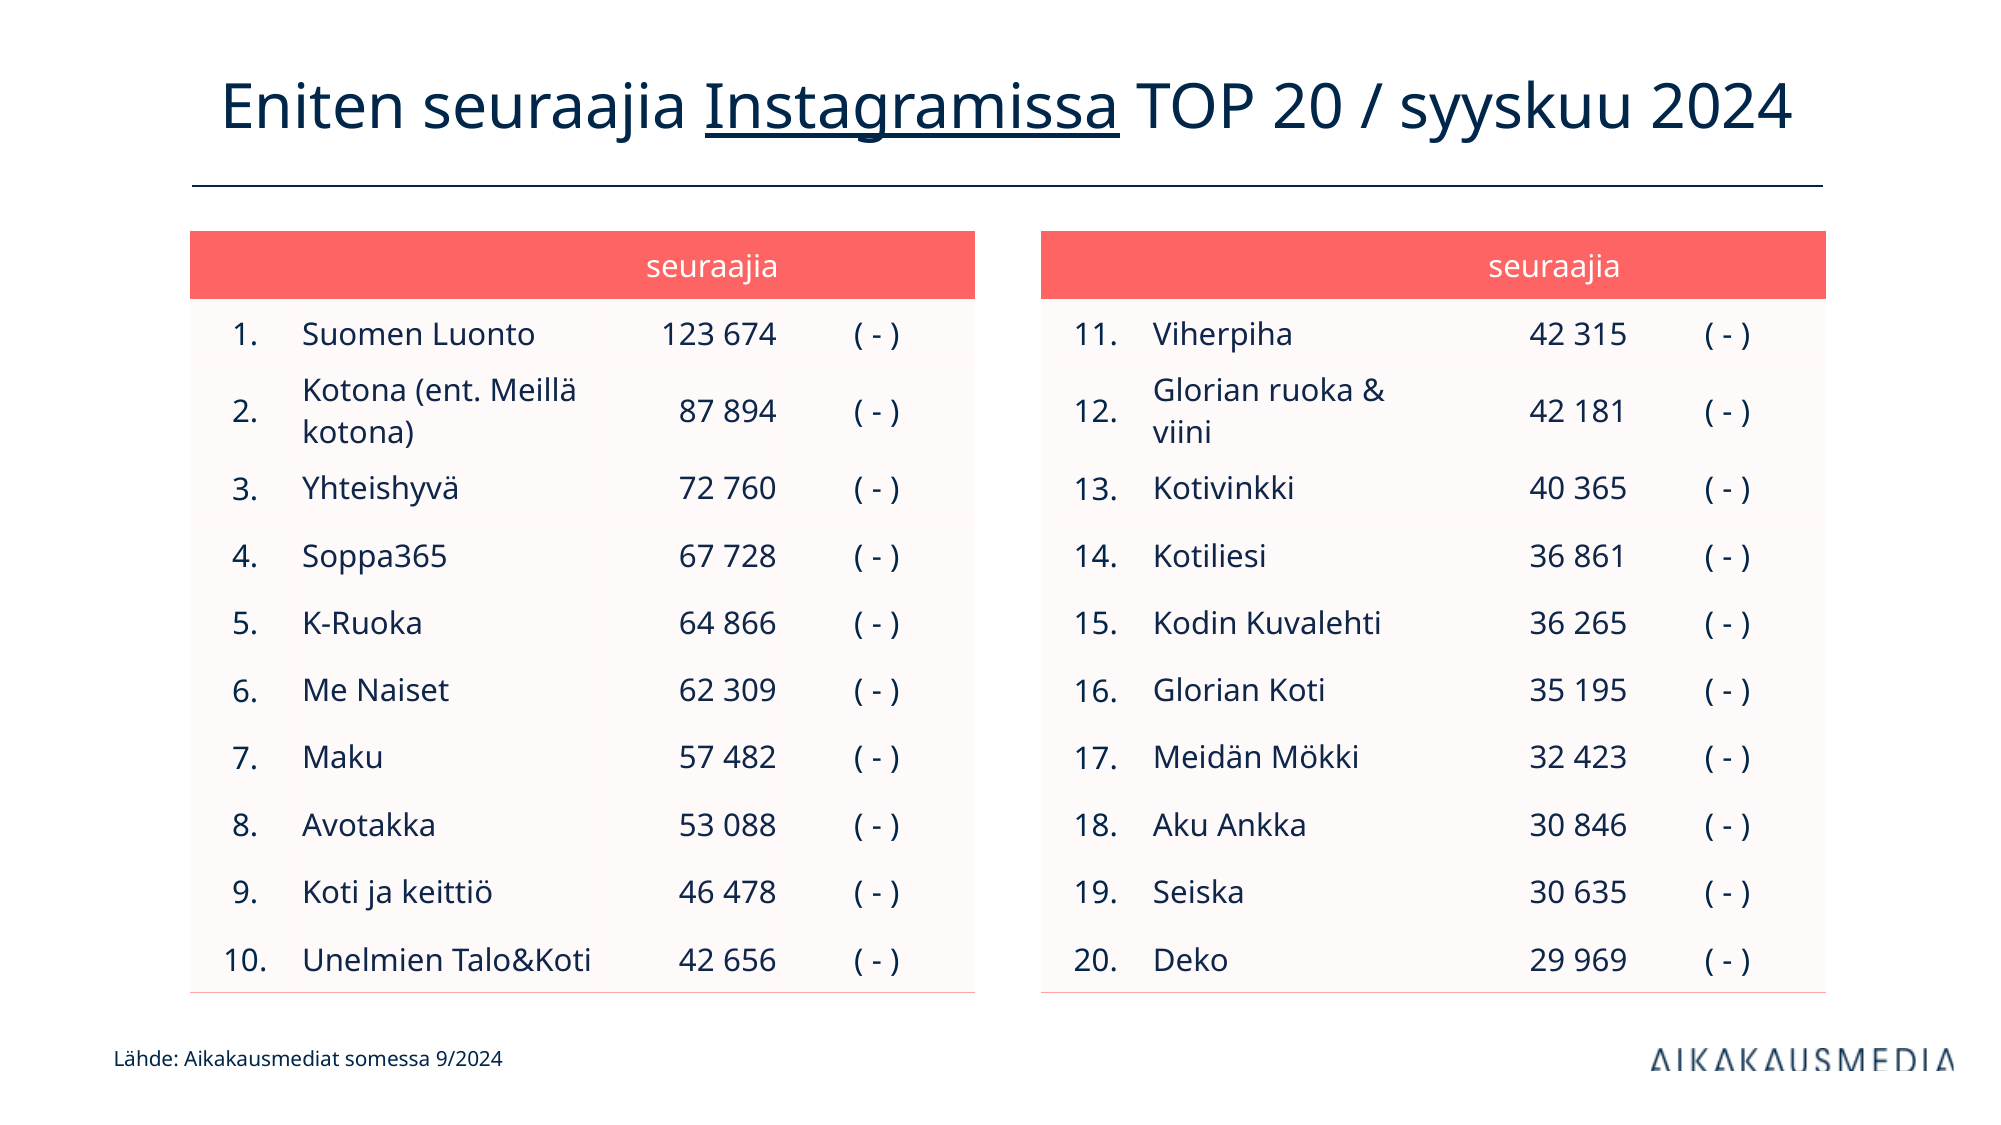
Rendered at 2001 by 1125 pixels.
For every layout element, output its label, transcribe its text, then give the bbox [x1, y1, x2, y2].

table_cell ( - ) [1629, 857, 1826, 924]
table_cell ( - ) [779, 299, 975, 366]
table_cell 14. [1041, 521, 1151, 588]
table_cell Kotivinkki [1151, 453, 1449, 521]
table_cell ( - ) [1629, 521, 1826, 588]
table_cell ( - ) [779, 655, 975, 722]
table_cell 15. [1041, 588, 1151, 655]
table_cell ( - ) [1629, 588, 1826, 655]
table_header seuraajia [1449, 231, 1629, 299]
table_cell 8. [190, 790, 301, 857]
table_cell ( - ) [779, 521, 975, 588]
table_header [1629, 231, 1826, 299]
table_header [779, 231, 975, 299]
table_cell 29 969 [1449, 924, 1629, 992]
table_cell 7. [190, 722, 301, 790]
table_cell 10. [190, 924, 301, 992]
table_cell ( - ) [779, 588, 975, 655]
table_cell 46 478 [599, 857, 779, 924]
table_cell 12. [1041, 366, 1151, 453]
table_cell ( - ) [779, 924, 975, 992]
table_cell 9. [190, 857, 301, 924]
table_cell 42 181 [1449, 366, 1629, 453]
table_cell Glorian Koti [1151, 655, 1449, 722]
table_cell 36 861 [1449, 521, 1629, 588]
table_cell 67 728 [599, 521, 779, 588]
table_cell 40 365 [1449, 453, 1629, 521]
table_cell 42 656 [599, 924, 779, 992]
table_cell Soppa365 [301, 521, 599, 588]
table_cell 17. [1041, 722, 1151, 790]
table_cell 16. [1041, 655, 1151, 722]
table_cell 72 760 [599, 453, 779, 521]
table_cell 1. [190, 299, 301, 366]
title Eniten seuraajia Instagramissa TOP 20 / syyskuu 2024 [137, 31, 1877, 185]
table_cell Avotakka [301, 790, 599, 857]
table_cell 30 846 [1449, 790, 1629, 857]
table_cell ( - ) [1629, 299, 1826, 366]
table_cell ( - ) [779, 790, 975, 857]
table_cell 62 309 [599, 655, 779, 722]
table_cell ( - ) [1629, 655, 1826, 722]
table_cell ( - ) [779, 453, 975, 521]
table_cell 19. [1041, 857, 1151, 924]
table_cell Deko [1151, 924, 1449, 992]
table_cell ( - ) [1629, 453, 1826, 521]
table_cell Unelmien Talo&Koti [301, 924, 599, 992]
table_cell Aku Ankka [1151, 790, 1449, 857]
table_cell 35 195 [1449, 655, 1629, 722]
table_cell 57 482 [599, 722, 779, 790]
table_cell Viherpiha [1151, 299, 1449, 366]
table_cell Meidän Mökki [1151, 722, 1449, 790]
table_cell Kotiliesi [1151, 521, 1449, 588]
table_cell Me Naiset [301, 655, 599, 722]
table_cell Kotona (ent. Meillä kotona) [301, 366, 599, 453]
table_cell ( - ) [1629, 790, 1826, 857]
table_cell Suomen Luonto [301, 299, 599, 366]
table_cell 13. [1041, 453, 1151, 521]
table_cell 42 315 [1449, 299, 1629, 366]
table_cell 20. [1041, 924, 1151, 992]
table_cell ( - ) [779, 857, 975, 924]
table_cell Kodin Kuvalehti [1151, 588, 1449, 655]
table_header seuraajia [599, 231, 779, 299]
table_cell Maku [301, 722, 599, 790]
table_cell Seiska [1151, 857, 1449, 924]
table_cell ( - ) [1629, 722, 1826, 790]
table_cell 5. [190, 588, 301, 655]
table_cell 18. [1041, 790, 1151, 857]
table_cell ( - ) [1629, 924, 1826, 992]
table_header [1041, 231, 1449, 299]
table_cell 2. [190, 366, 301, 453]
table_header [190, 231, 599, 299]
table_cell 36 265 [1449, 588, 1629, 655]
table_cell 32 423 [1449, 722, 1629, 790]
table_cell Yhteishyvä [301, 453, 599, 521]
table_cell Koti ja keittiö [301, 857, 599, 924]
table_cell ( - ) [779, 366, 975, 453]
table_cell ( - ) [779, 722, 975, 790]
table_cell 30 635 [1449, 857, 1629, 924]
table_cell 4. [190, 521, 301, 588]
table_cell 64 866 [599, 588, 779, 655]
table_cell 53 088 [599, 790, 779, 857]
table_cell 6. [190, 655, 301, 722]
table_cell 123 674 [599, 299, 779, 366]
table_cell K-Ruoka [301, 588, 599, 655]
table_cell 87 894 [599, 366, 779, 453]
table_cell 3. [190, 453, 301, 521]
table_cell 11. [1041, 299, 1151, 366]
table_cell ( - ) [1629, 366, 1826, 453]
table_cell Glorian ruoka & viini [1151, 366, 1449, 453]
